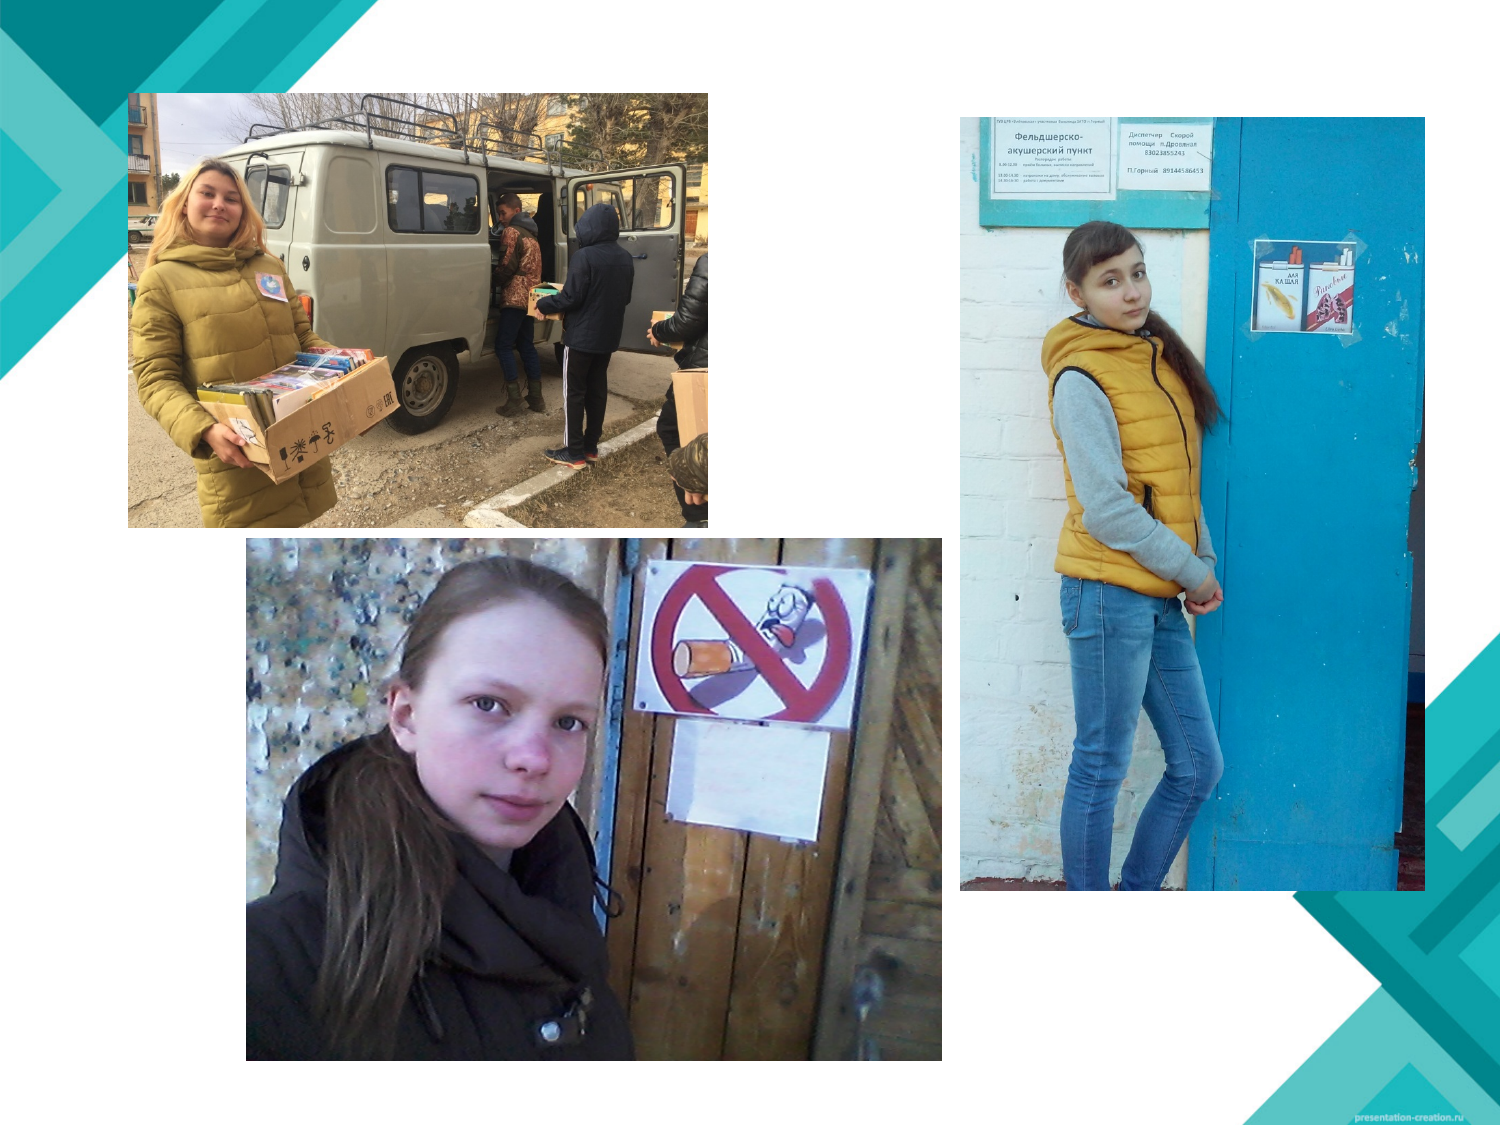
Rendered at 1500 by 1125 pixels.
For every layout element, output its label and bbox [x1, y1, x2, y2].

list [245, 538, 942, 1061]
picture [0, 0, 1500, 1125]
